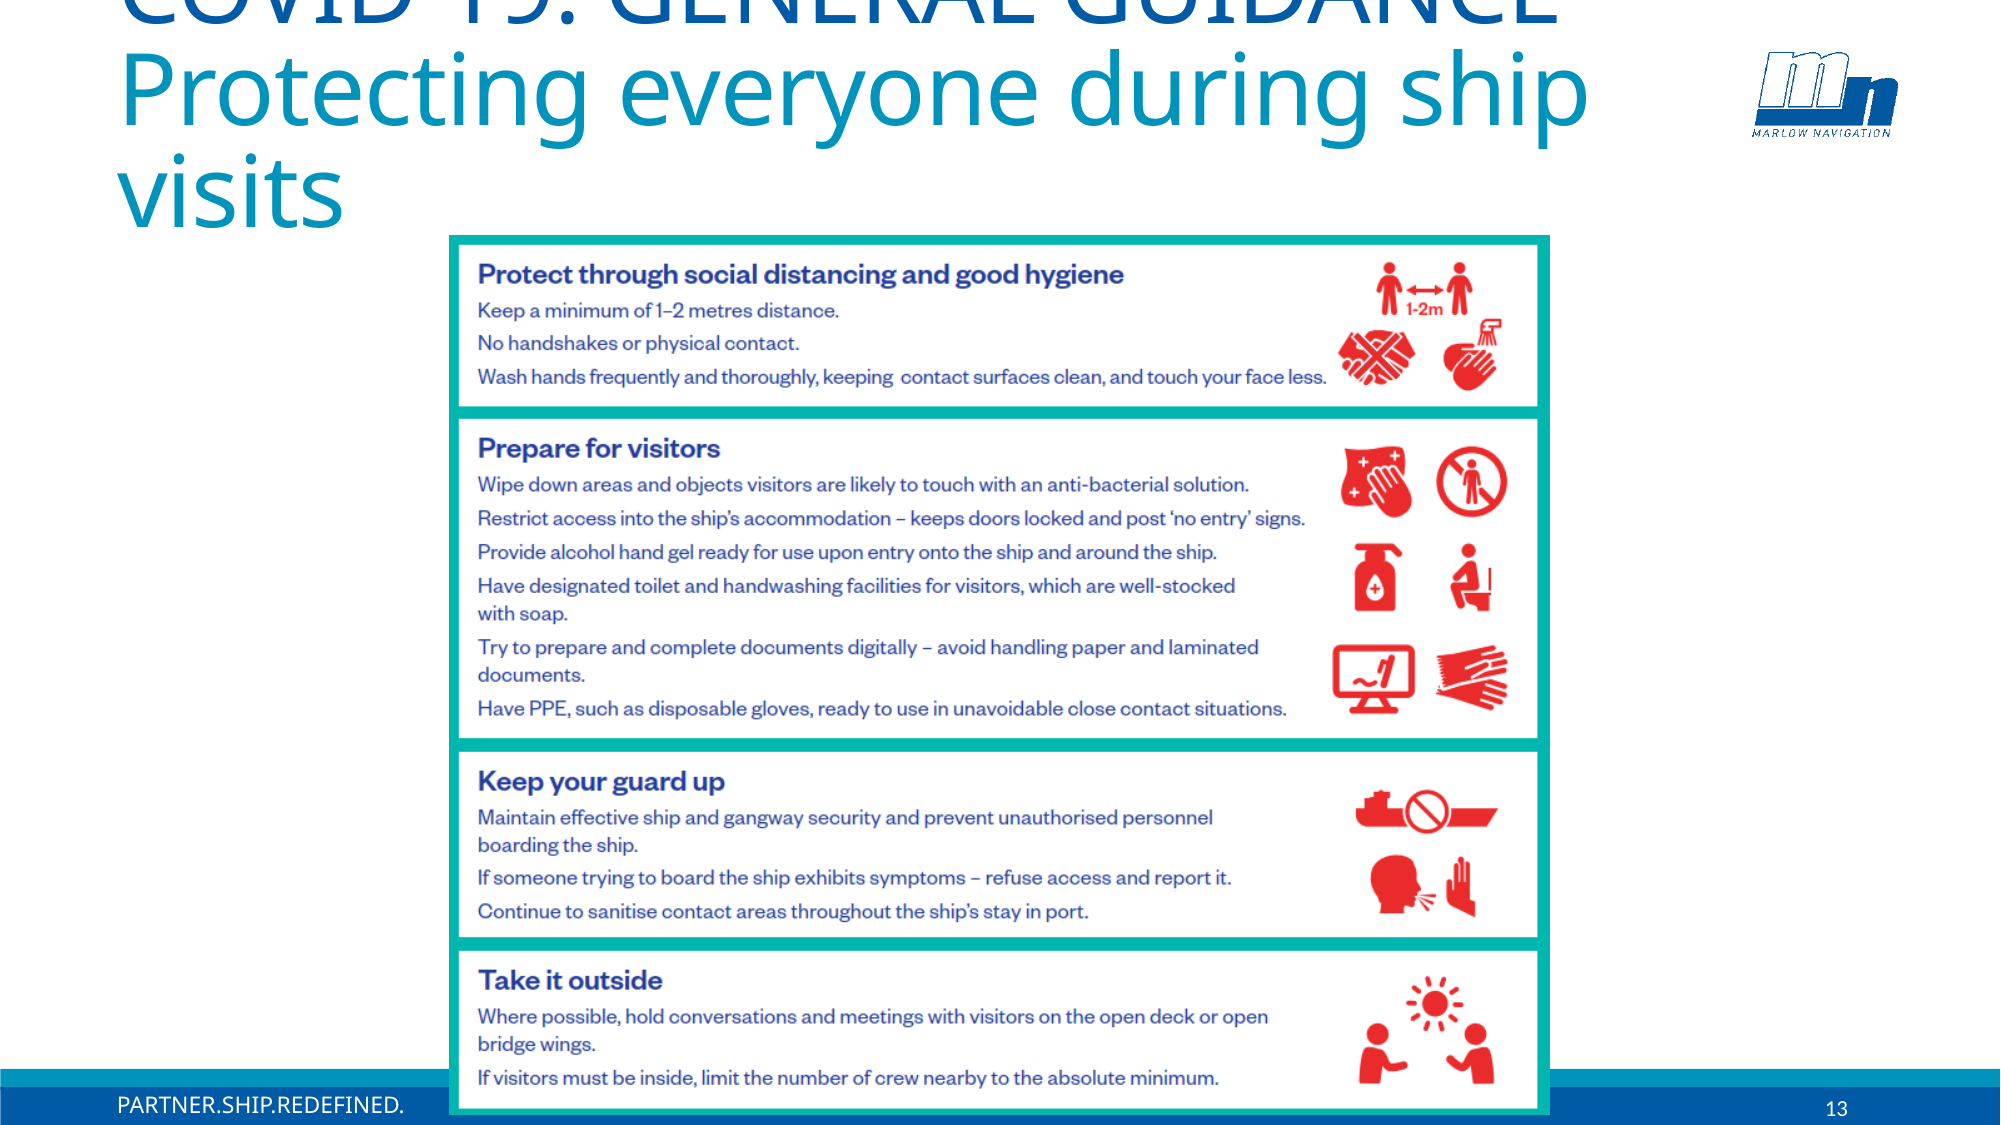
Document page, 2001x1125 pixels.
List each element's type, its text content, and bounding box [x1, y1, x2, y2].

picture [1752, 52, 1898, 137]
picture [449, 235, 1551, 1116]
title COVID 19. GENERAL GUIDANCE Protecting everyone during ship visits [102, 17, 1709, 256]
